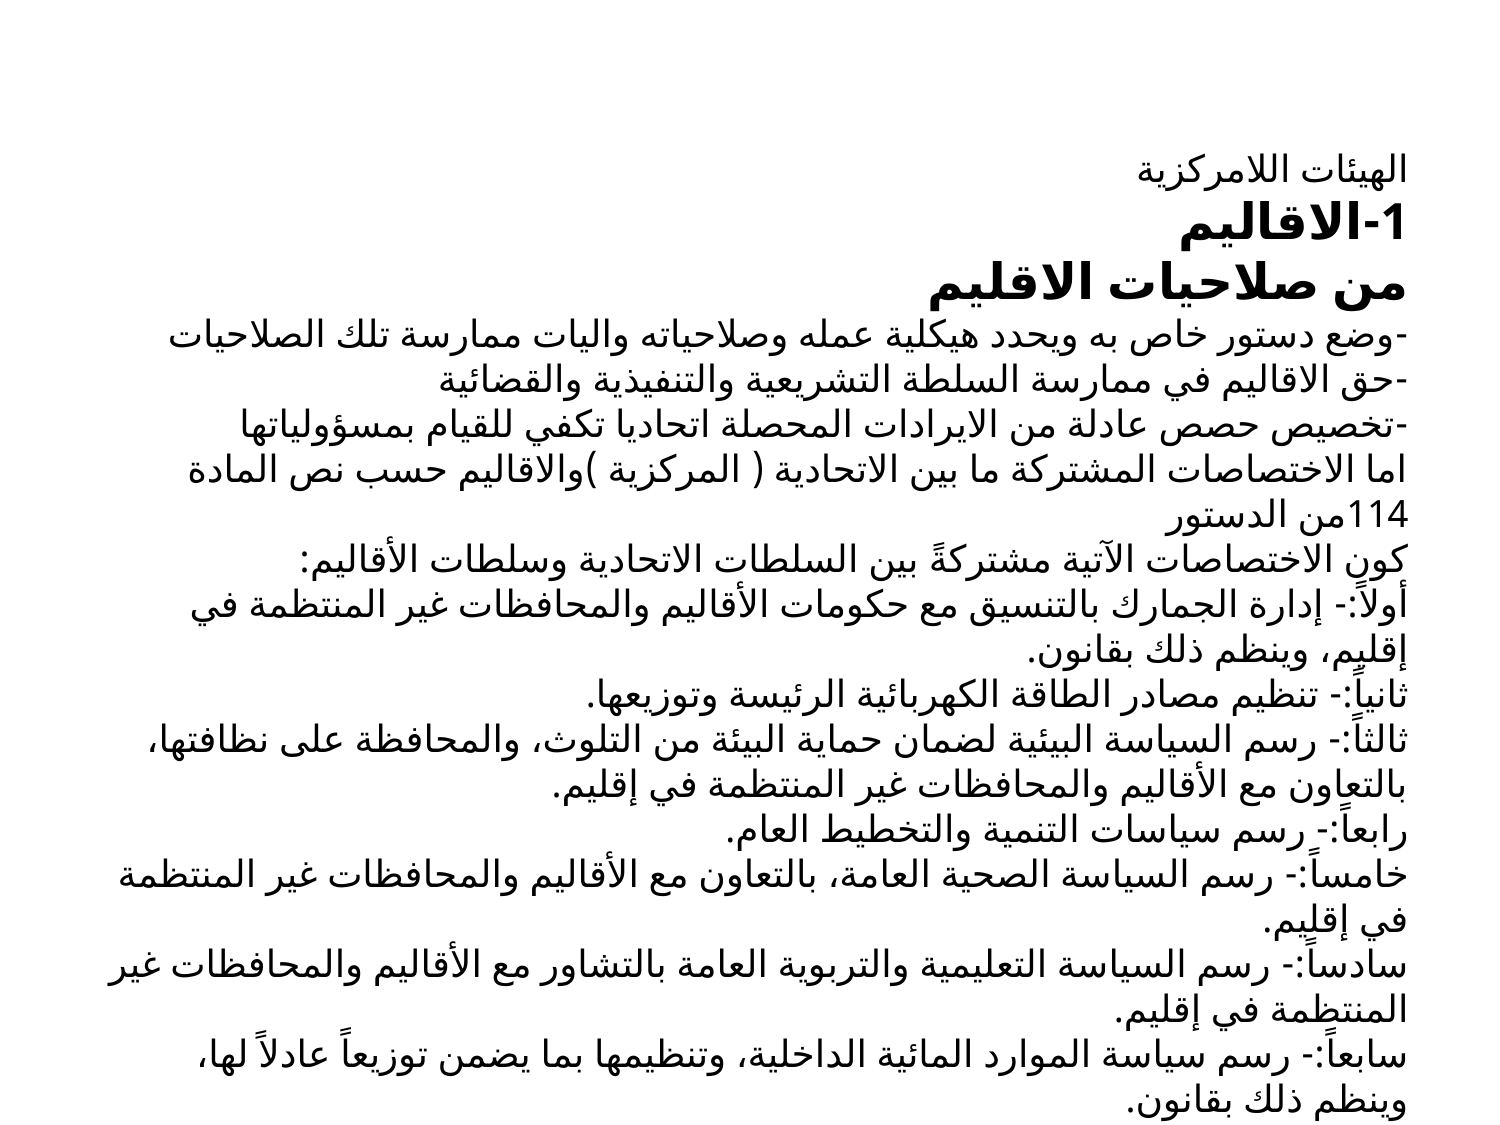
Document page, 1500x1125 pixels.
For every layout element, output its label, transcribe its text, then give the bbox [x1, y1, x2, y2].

text_box الهيئات اللامركزية 1-الاقاليم من صلاحيات الاقليم -وضع دستور خاص به ويحدد هيكلية عمله وصلاحياته واليات ممارسة تلك الصلاحيات -حق الاقاليم في ممارسة السلطة التشريعية والتنفيذية والقضائية -تخصيص حصص عادلة من الايرادات المحصلة اتحاديا تكفي للقيام بمسؤولياتها اما الاختصاصات المشتركة ما بين الاتحادية ( المركزية )والاقاليم حسب نص المادة 114من الدستور كون الاختصاصات الآتية مشتركةً بين السلطات الاتحادية وسلطات الأقاليم: أولاً:- إدارة الجمارك بالتنسيق مع حكومات الأقاليم والمحافظات غير المنتظمة في إقليم، وينظم ذلك بقانون. ثانياً:- تنظيم مصادر الطاقة الكهربائية الرئيسة وتوزيعها. ثالثاً:- رسم السياسة البيئية لضمان حماية البيئة من التلوث، والمحافظة على نظافتها، بالتعاون مع الأقاليم والمحافظات غير المنتظمة في إقليم. رابعاً:- رسم سياسات التنمية والتخطيط العام. خامساً:- رسم السياسة الصحية العامة، بالتعاون مع الأقاليم والمحافظات غير المنتظمة في إقليم. سادساً:- رسم السياسة التعليمية والتربوية العامة بالتشاور مع الأقاليم والمحافظات غير المنتظمة في إقليم. سابعاً:- رسم سياسة الموارد المائية الداخلية، وتنظيمها بما يضمن توزيعاً عادلاً لها، وينظم ذلك بقانون. [88, 137, 1424, 1125]
